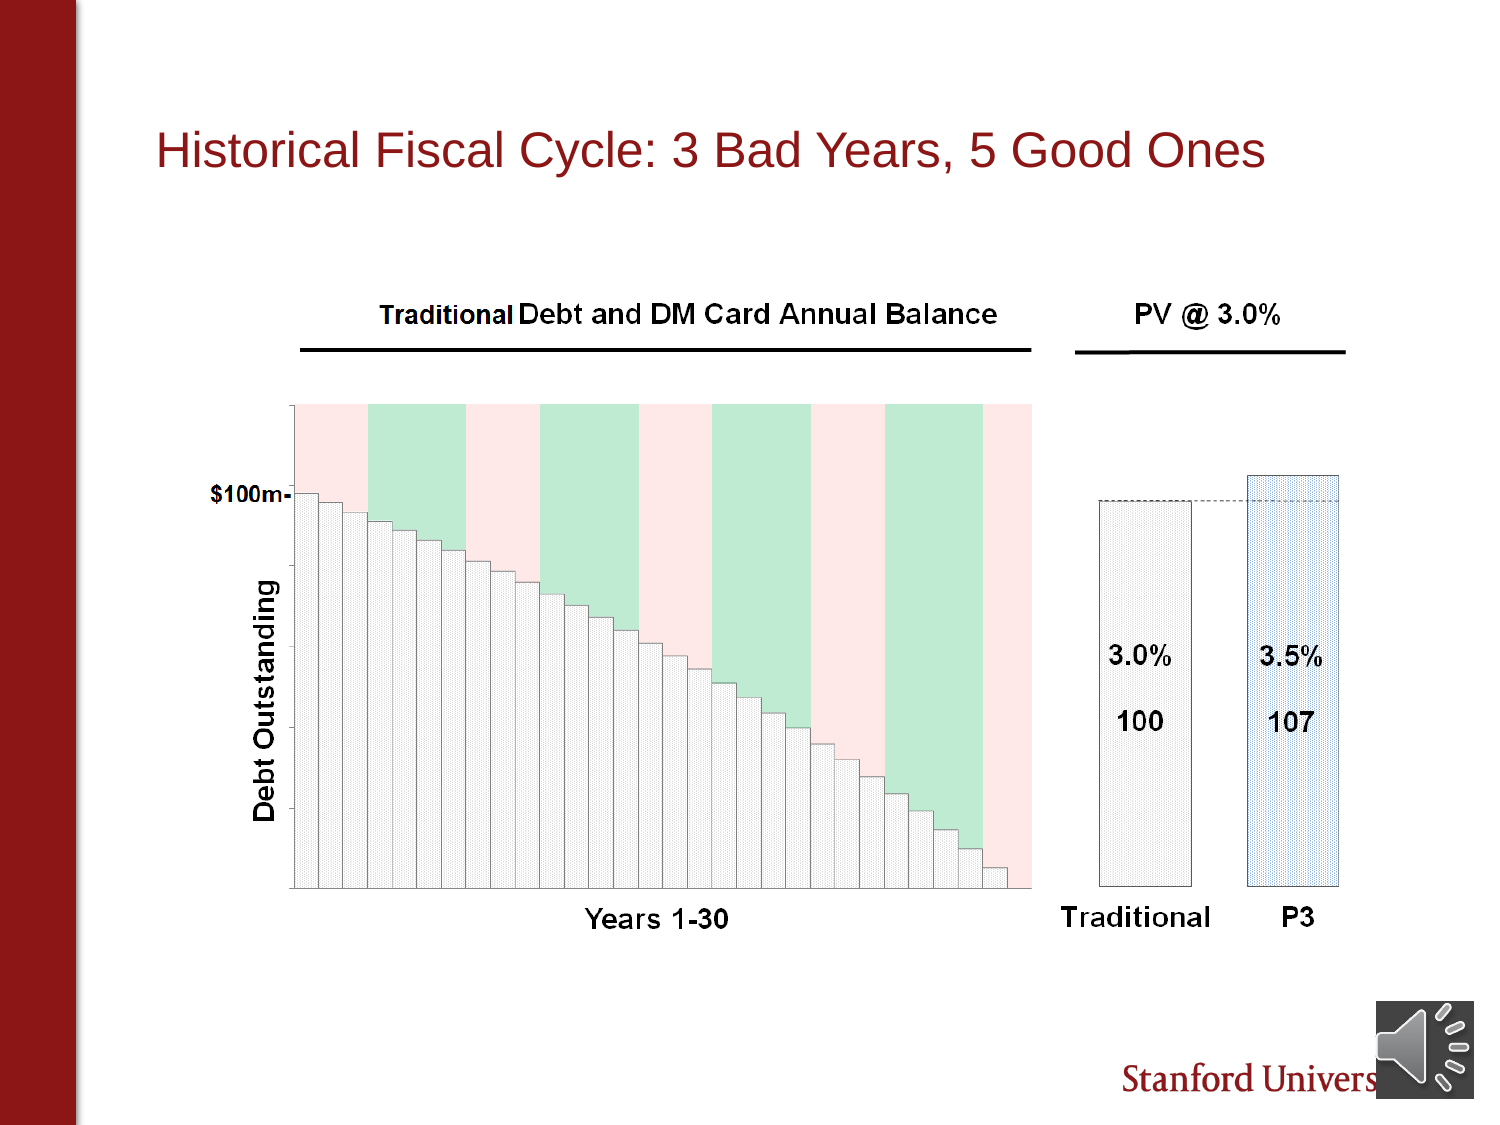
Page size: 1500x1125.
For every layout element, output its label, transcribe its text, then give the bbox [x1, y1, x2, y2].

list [156, 265, 1421, 955]
picture [1374, 999, 1476, 1101]
title Historical Fiscal Cycle: 3 Bad Years, 5 Good Ones [155, 78, 1420, 186]
